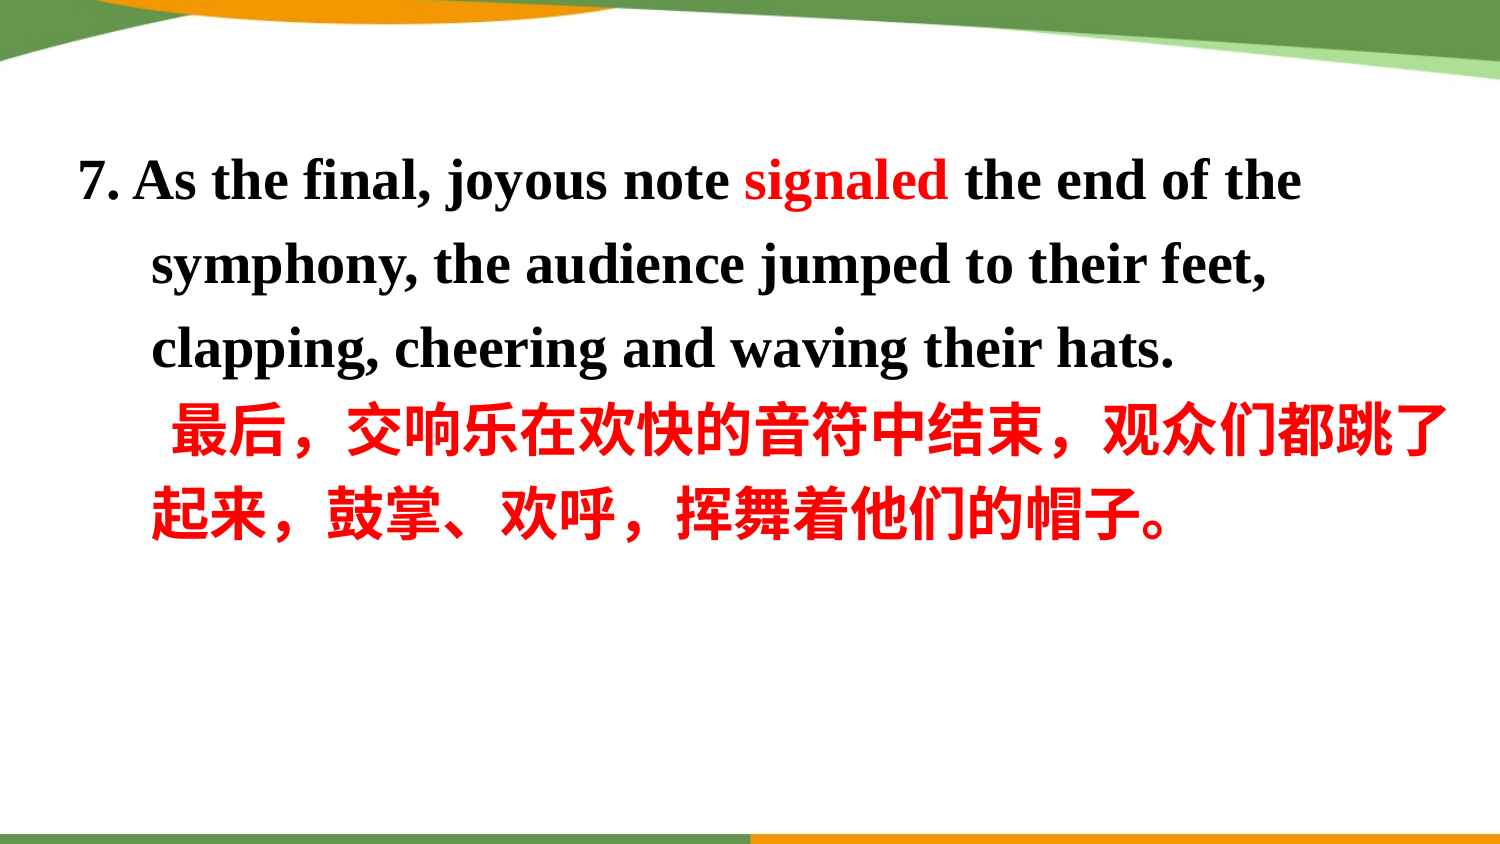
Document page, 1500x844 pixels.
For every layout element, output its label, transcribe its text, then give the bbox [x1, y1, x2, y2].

picture [0, 0, 1500, 844]
text_box 7. As the final, joyous note signaled the end of the symphony, the audience jumped to their feet, clapping, cheering and waving their hats. 最后，交响乐在欢快的音符中结束，观众们都跳了起来，鼓掌、欢呼，挥舞着他们的帽子。 [62, 119, 1475, 555]
